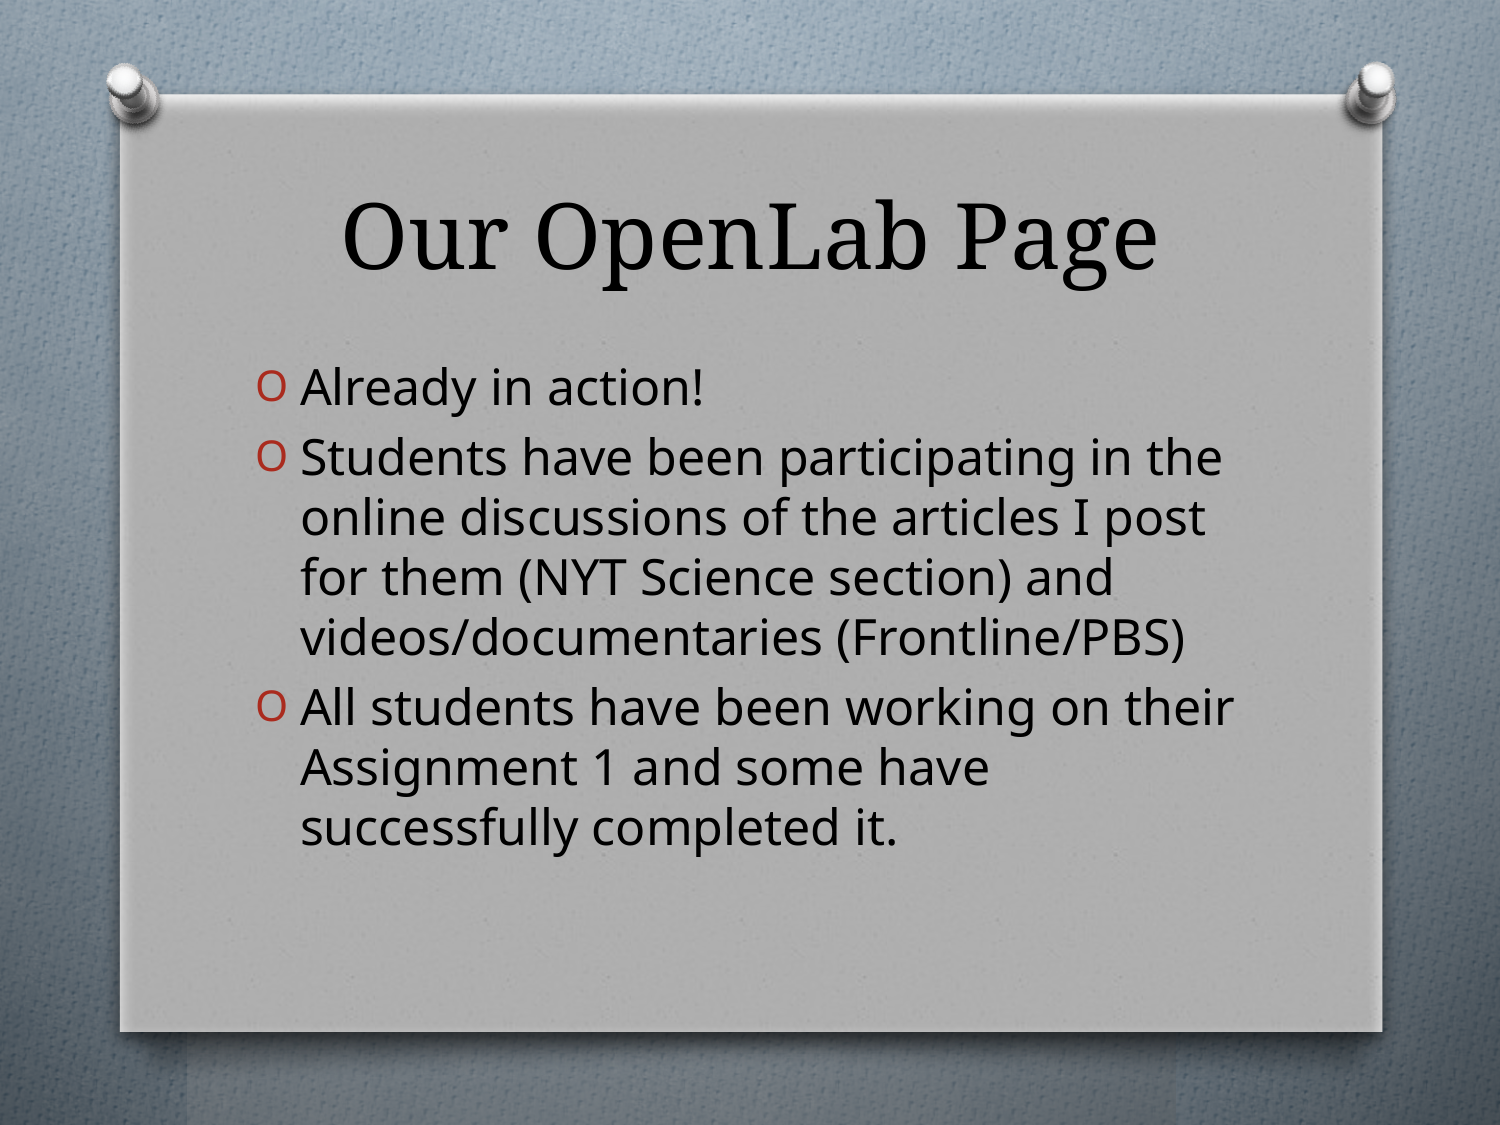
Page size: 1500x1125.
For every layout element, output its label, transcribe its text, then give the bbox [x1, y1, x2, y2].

picture [1317, 35, 1439, 156]
picture [75, 29, 198, 153]
list Already in action! Students have been participating in the online discussions of the articles I post for them (NYT Science section) and videos/documentaries (Frontline/PBS) All students have been working on their Assignment 1 and some have successfully completed it. [240, 347, 1257, 939]
title Our OpenLab Page [179, 134, 1323, 332]
